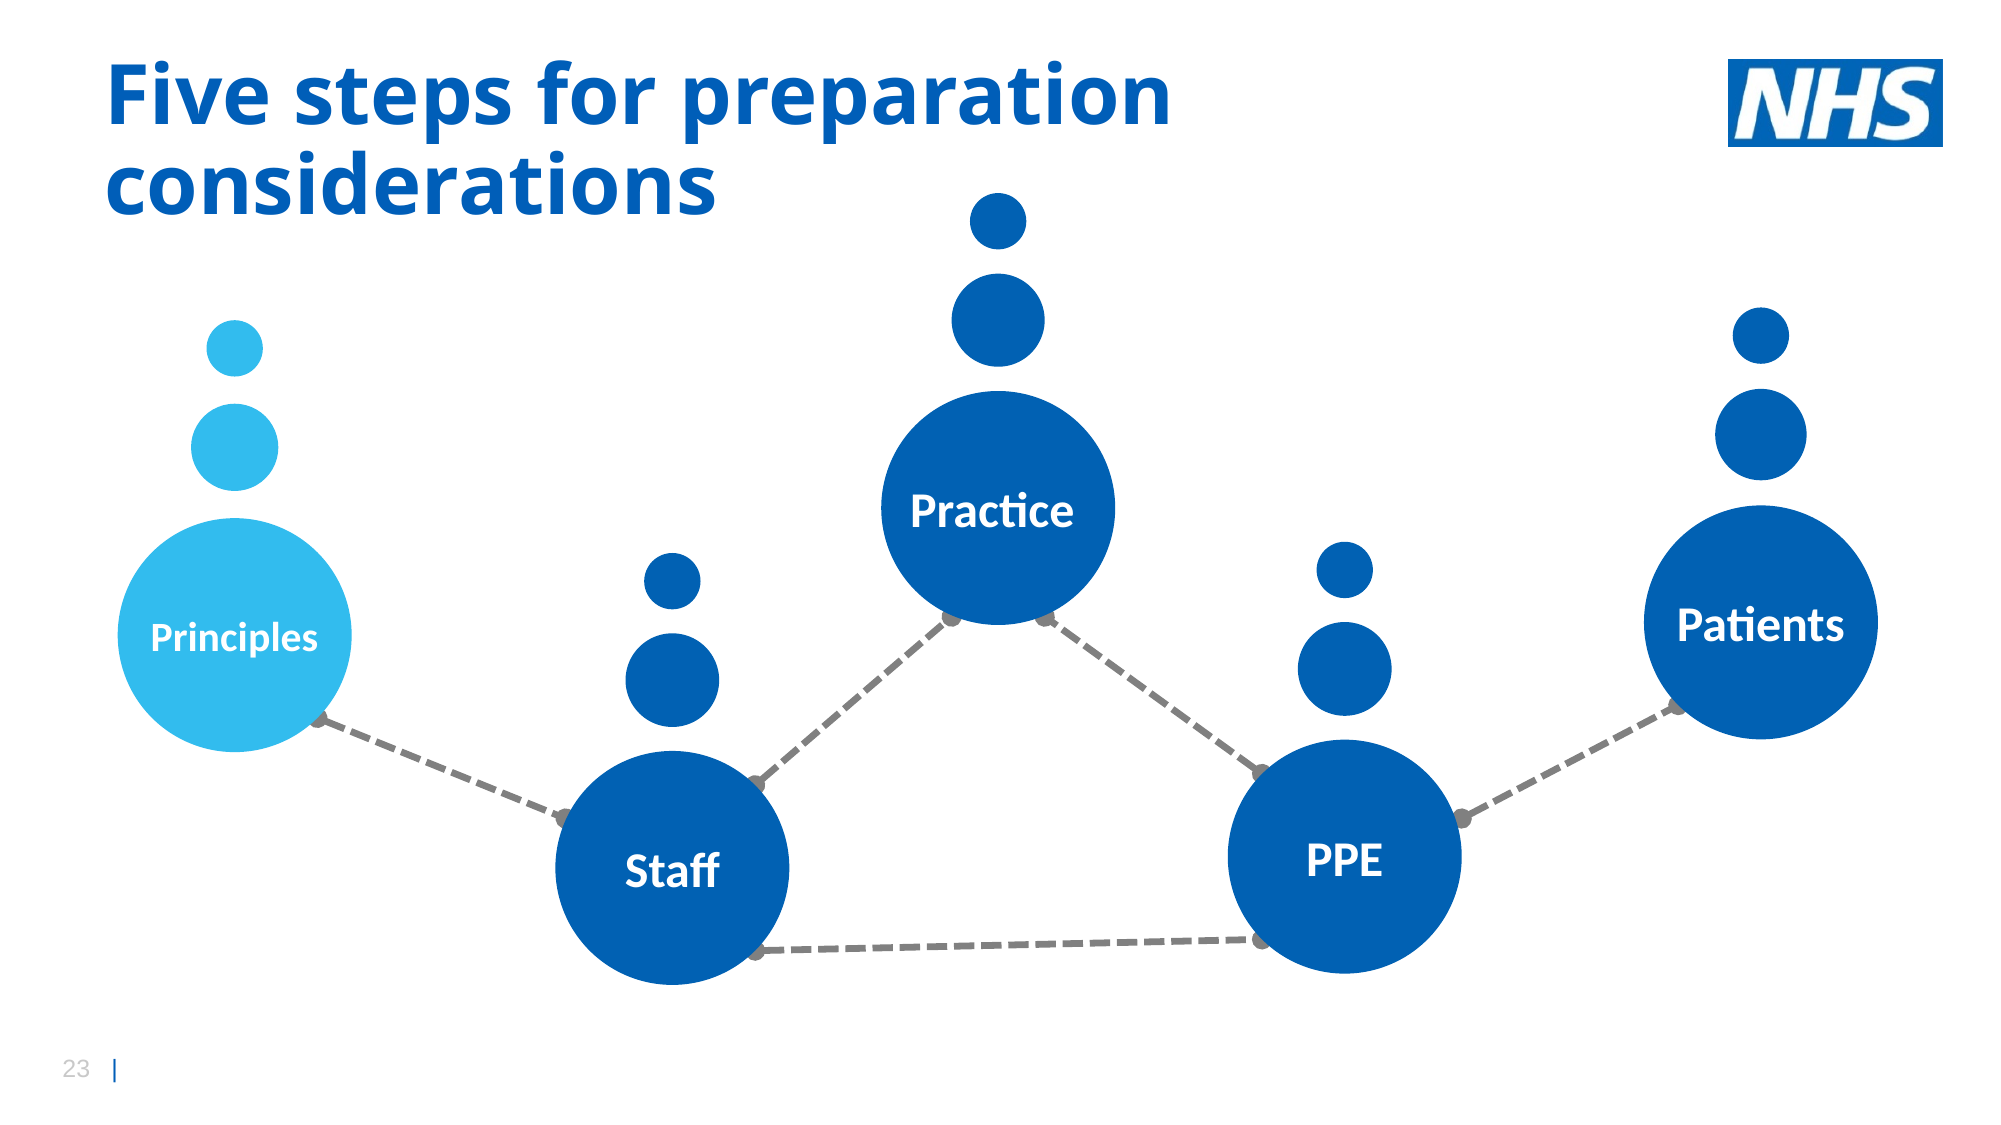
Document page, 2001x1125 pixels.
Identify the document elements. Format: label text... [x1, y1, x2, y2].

picture [1815, 59, 1943, 147]
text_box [1044, 616, 1227, 774]
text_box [790, 616, 952, 786]
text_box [555, 552, 790, 985]
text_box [1227, 541, 1462, 974]
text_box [1643, 307, 1878, 740]
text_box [881, 193, 1116, 625]
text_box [790, 939, 1227, 951]
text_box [117, 320, 352, 753]
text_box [317, 717, 555, 819]
title Five steps for preparation considerations [89, 33, 1815, 252]
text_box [1462, 705, 1679, 819]
